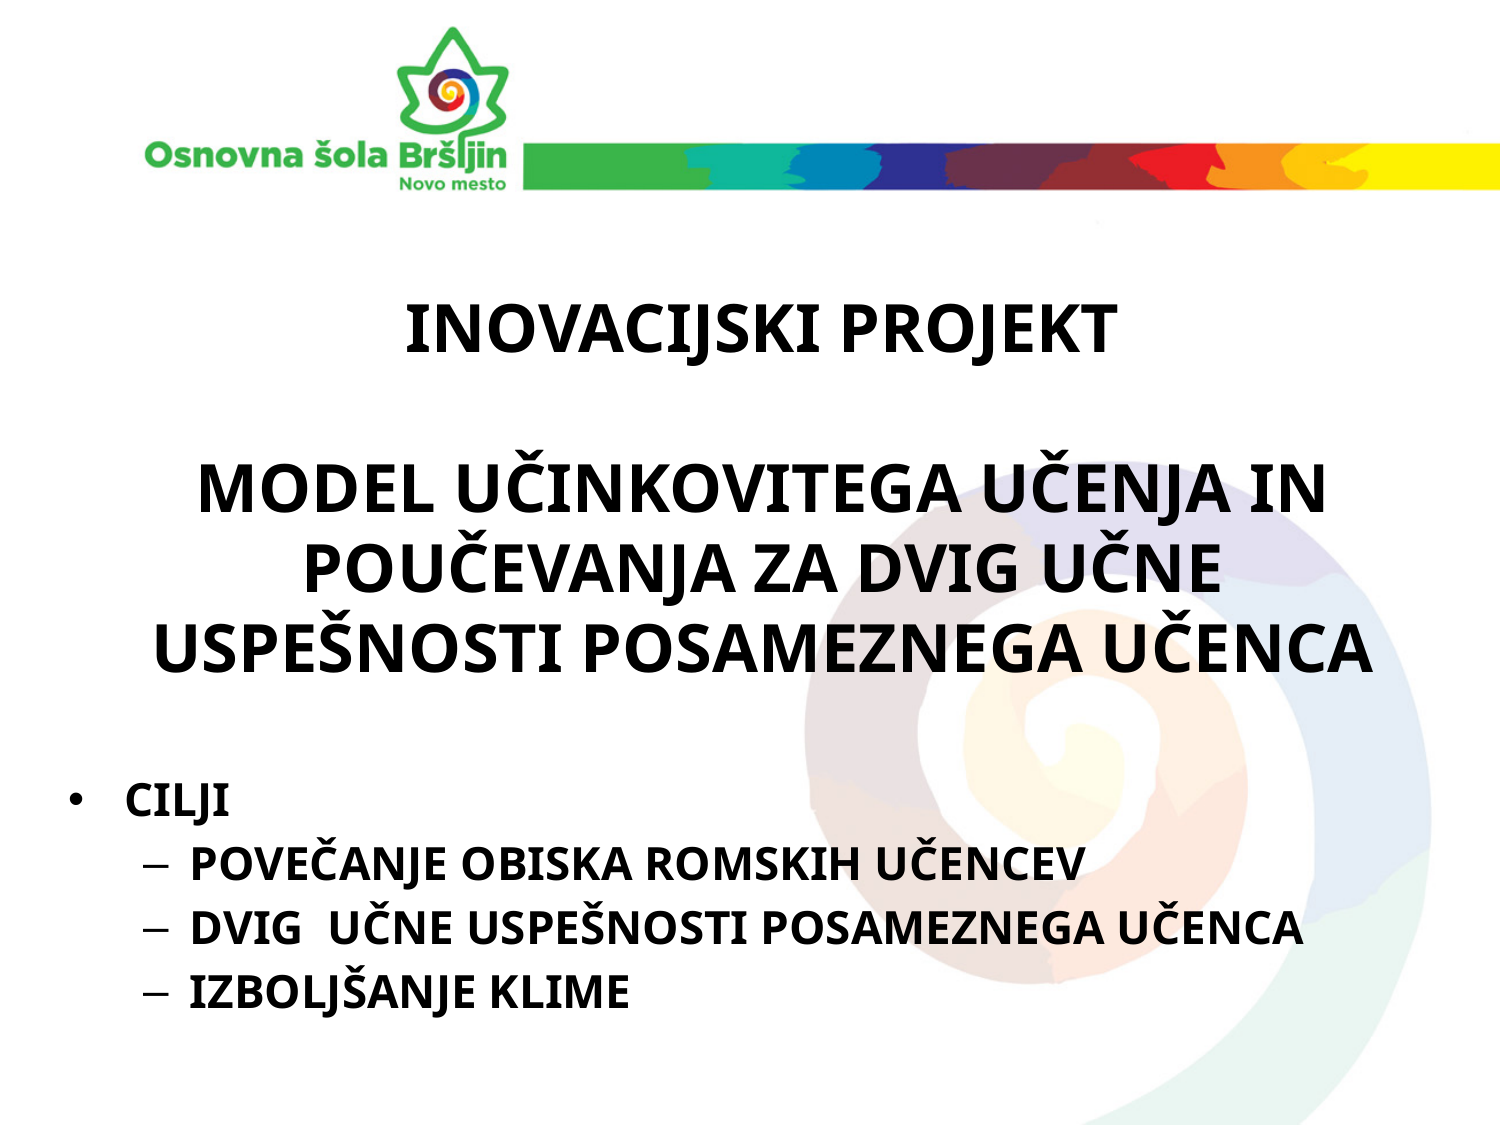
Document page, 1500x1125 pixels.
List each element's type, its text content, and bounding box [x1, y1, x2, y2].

picture [0, 0, 1500, 1125]
title INOVACIJSKI PROJEKT MODEL UČINKOVITEGA UČENJA IN POUČEVANJA ZA DVIG UČNE USPEŠNOSTI POSAMEZNEGA UČENCA [100, 361, 1426, 610]
list CILJI POVEČANJE OBISKA ROMSKIH UČENCEV DVIG UČNE USPEŠNOSTI POSAMEZNEGA UČENCA IZBOLJŠANJE KLIME [53, 763, 1470, 1047]
